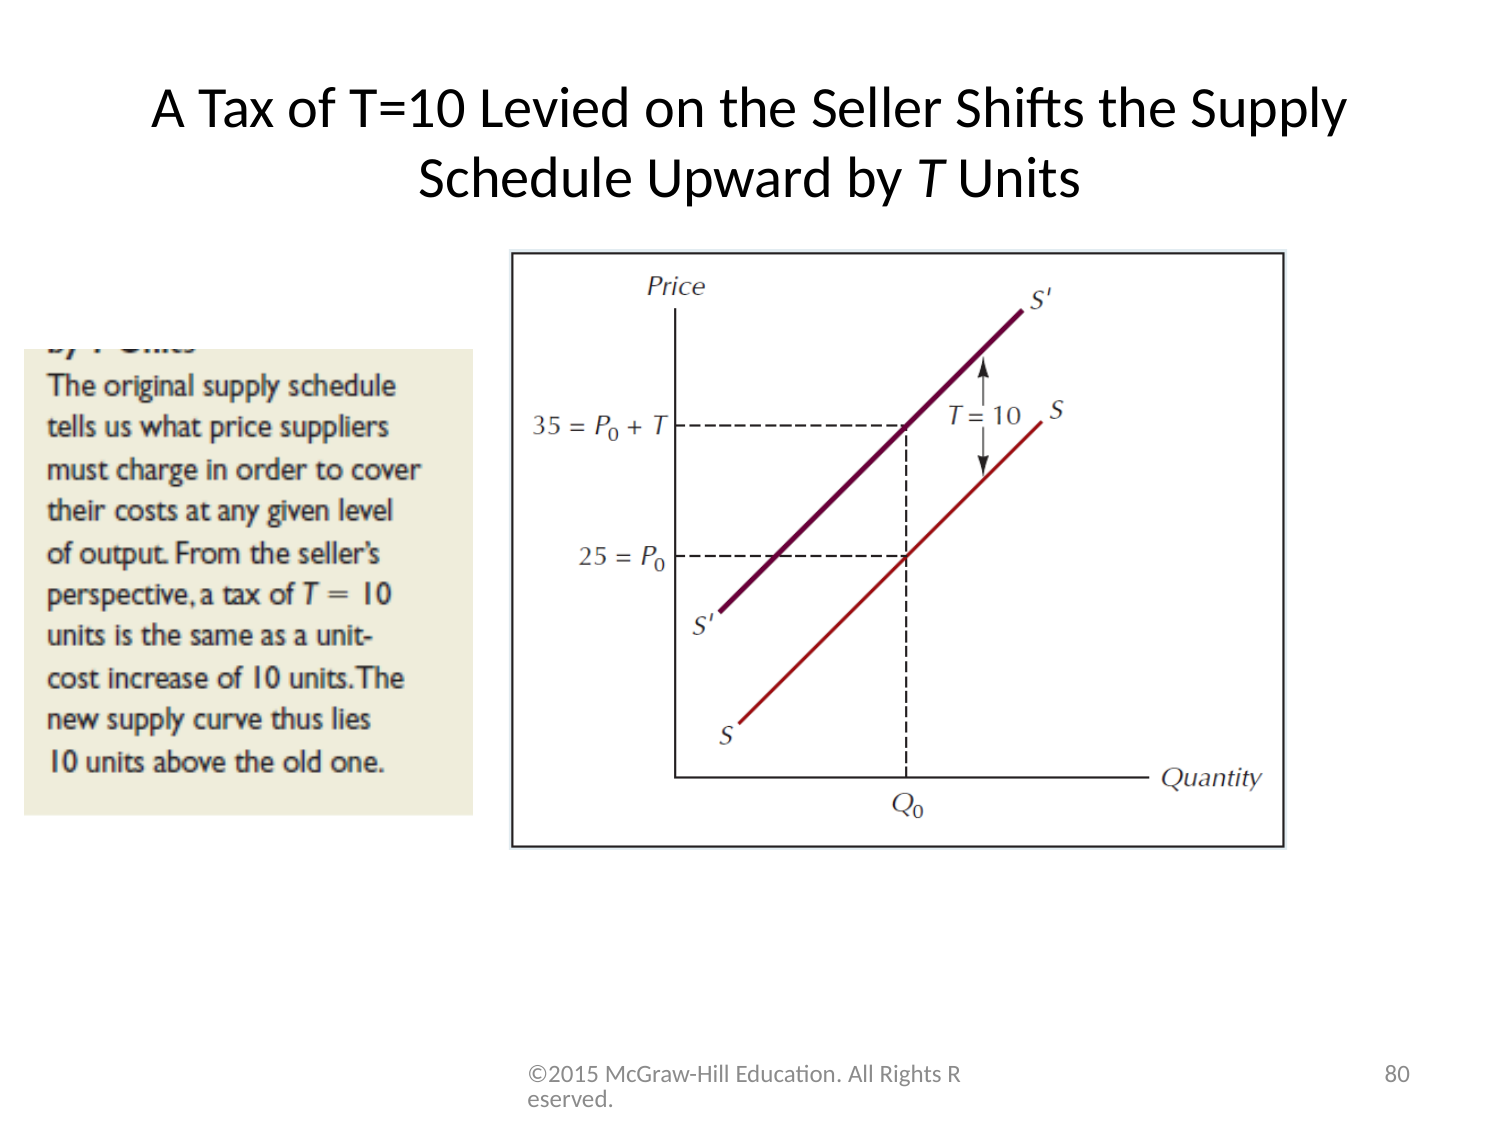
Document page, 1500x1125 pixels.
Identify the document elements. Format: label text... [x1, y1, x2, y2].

footer ©2015 McGraw-Hill Education. All Rights Reserved. [512, 1042, 988, 1103]
picture [24, 349, 474, 851]
picture [508, 249, 1288, 851]
slide_number 80 [1074, 1042, 1425, 1103]
title A Tax of T=10 Levied on the Seller Shifts the Supply Schedule Upward by T Units [75, 45, 1425, 233]
